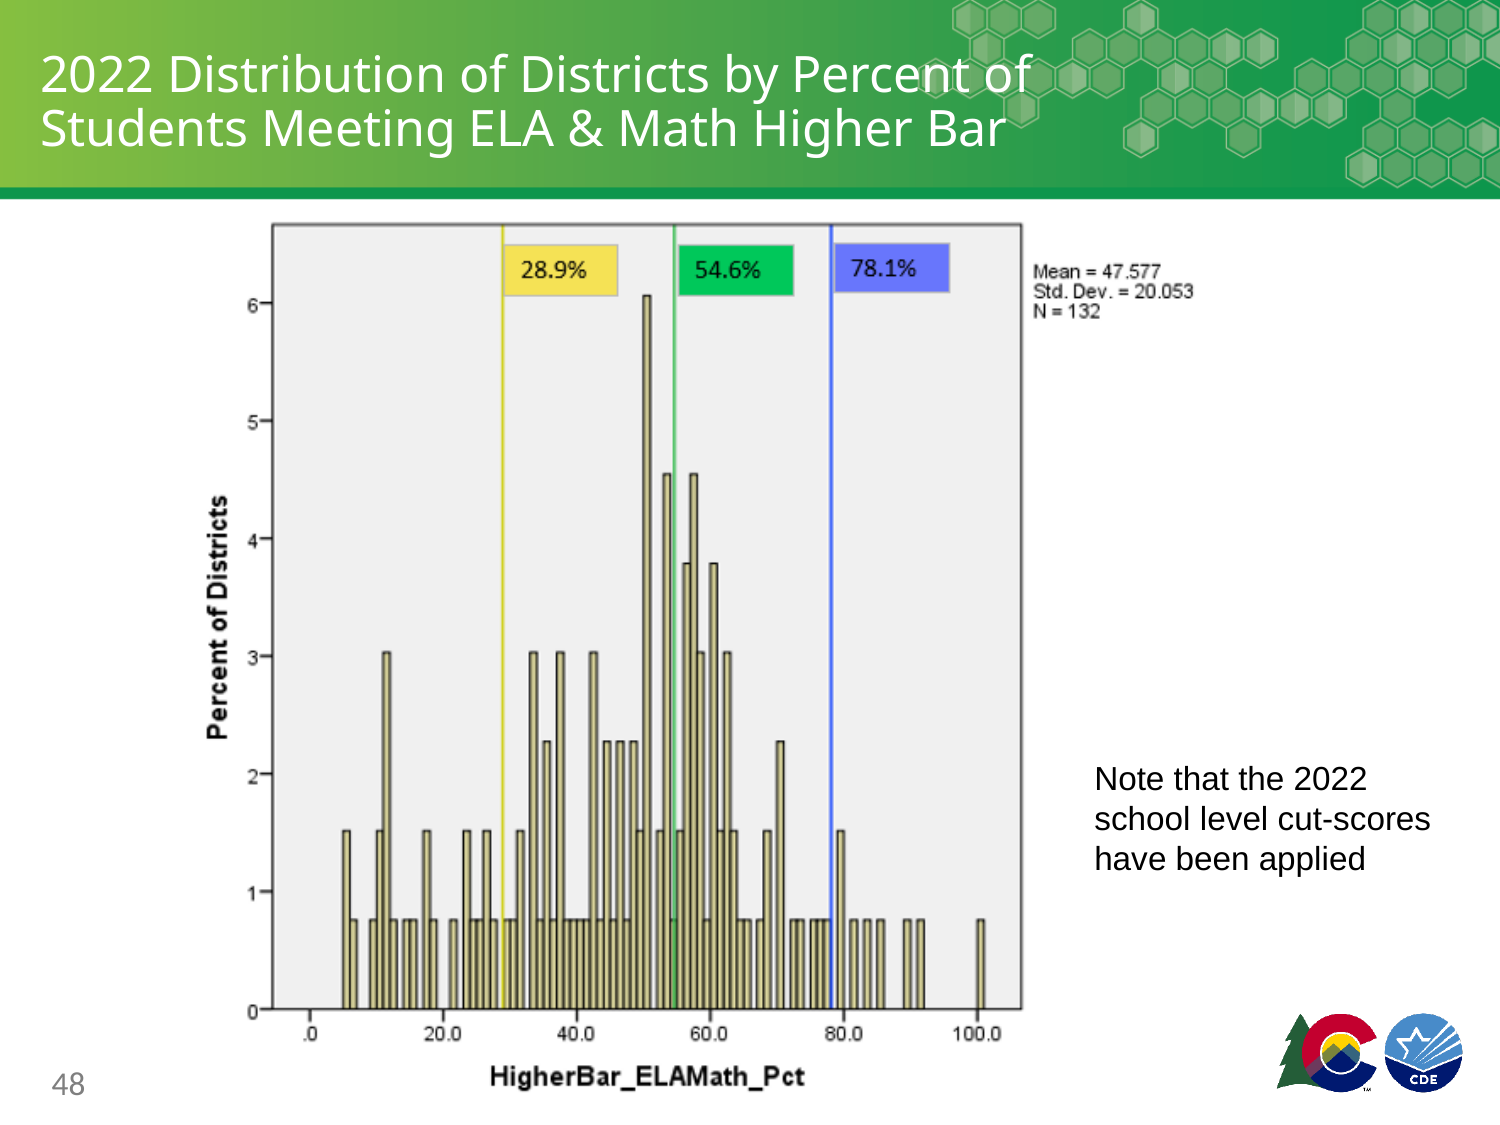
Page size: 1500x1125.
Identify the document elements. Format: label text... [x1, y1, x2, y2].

text_box Note that the 2022 school level cut-scores have been applied [1214, 750, 1451, 885]
picture [180, 213, 1210, 1115]
slide_number 48 [36, 1054, 175, 1115]
picture [0, 0, 1500, 200]
title 2022 Distribution of Districts by Percent of Students Meeting ELA & Math Higher Bar [40, 41, 1038, 166]
picture [1275, 1012, 1463, 1093]
